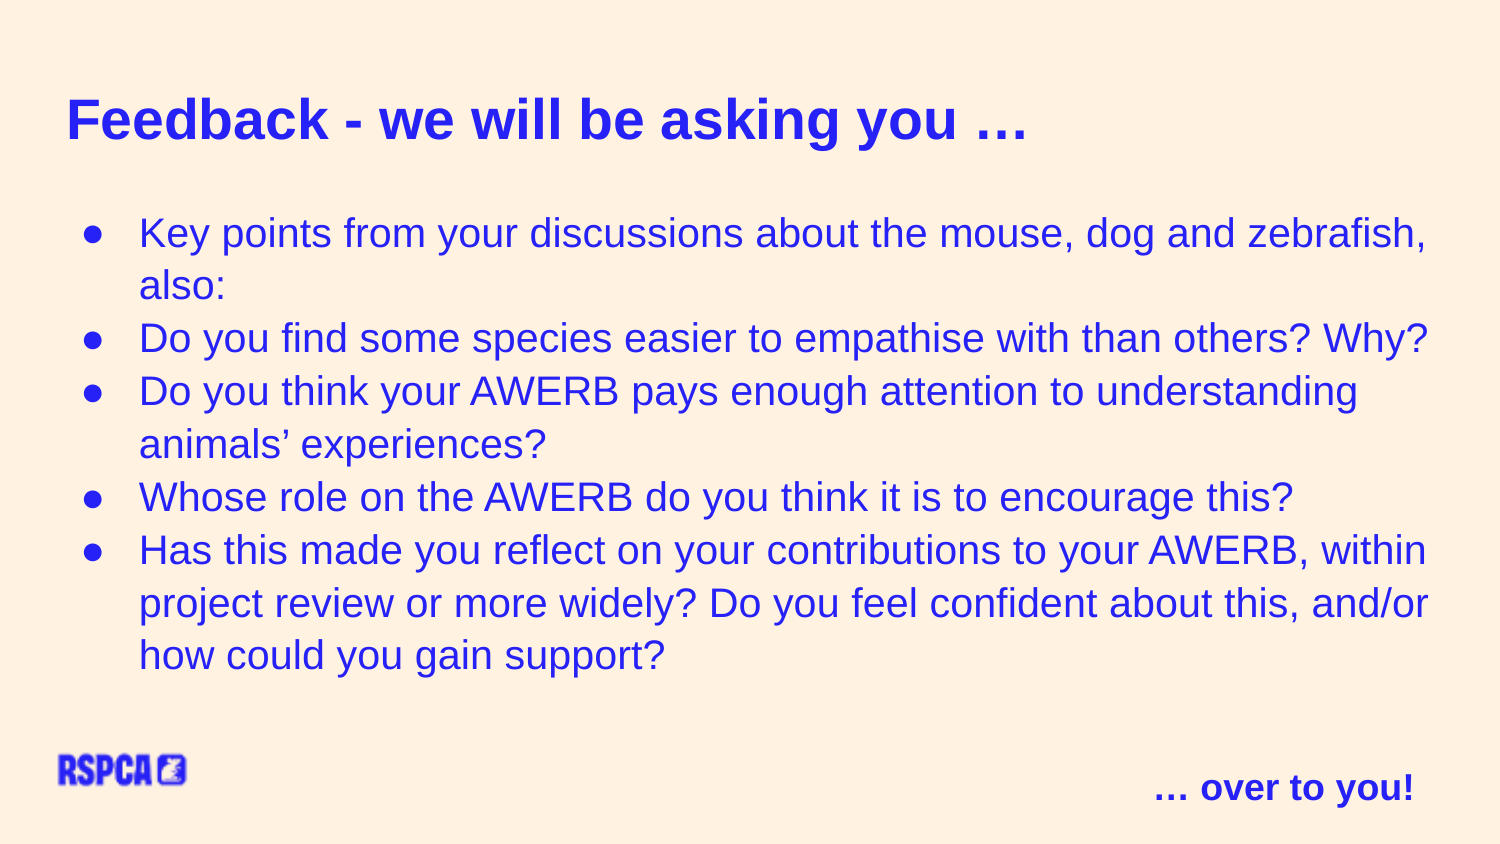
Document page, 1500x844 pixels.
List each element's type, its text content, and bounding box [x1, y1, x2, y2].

title Feedback - we will be asking you … [51, 72, 1449, 167]
list Key points from your discussions about the mouse, dog and zebrafish, also: Do you find some species easier to empathise with than others? Why? Do you think your AWERB pays enough attention to understanding animals’ experiences? Whose role on the AWERB do you think it is to encourage this? Has this made you reflect on your contributions to your AWERB, within project review or more widely? Do you feel confident about this, and/or how could you gain support? [51, 187, 1449, 749]
picture [35, 735, 205, 805]
text_box … over to you! [1137, 748, 1500, 821]
